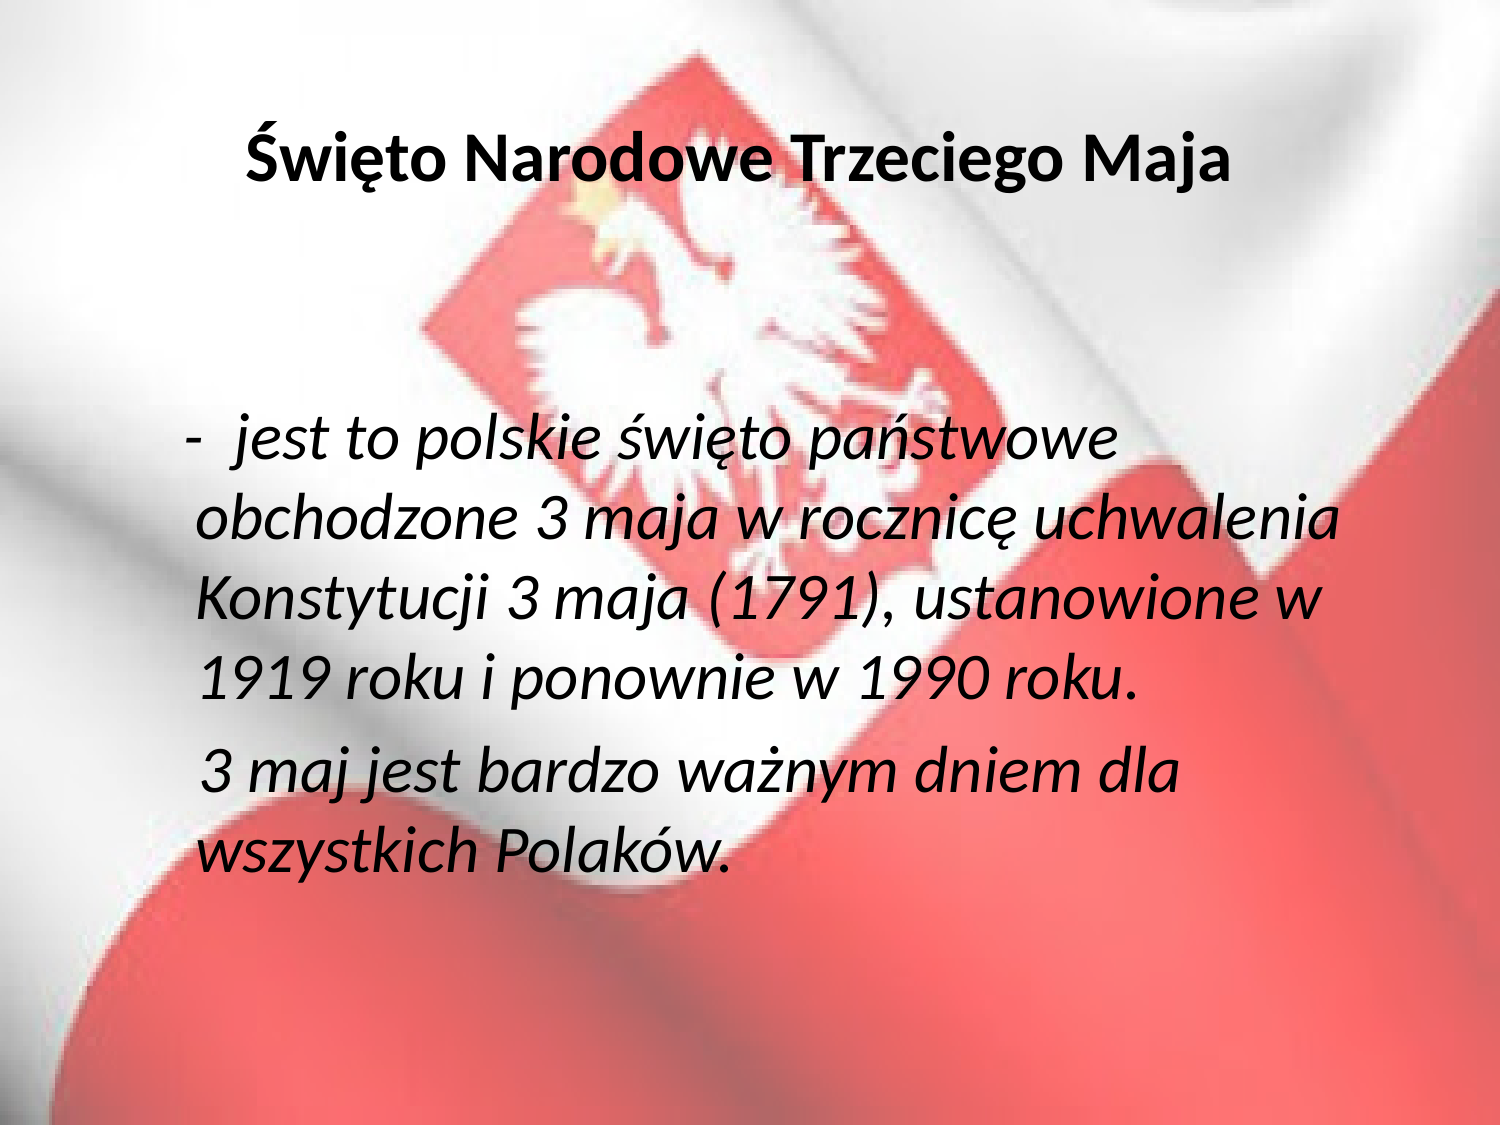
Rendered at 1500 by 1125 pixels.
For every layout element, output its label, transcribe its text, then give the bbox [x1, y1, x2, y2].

list - jest to polskie święto państwowe obchodzone 3 maja w rocznicę uchwalenia Konstytucji 3 maja (1791), ustanowione w 1919 roku i ponownie w 1990 roku. 3 maj jest bardzo ważnym dniem dla wszystkich Polaków. [123, 385, 1474, 944]
title Święto Narodowe Trzeciego Maja [64, 101, 1415, 290]
